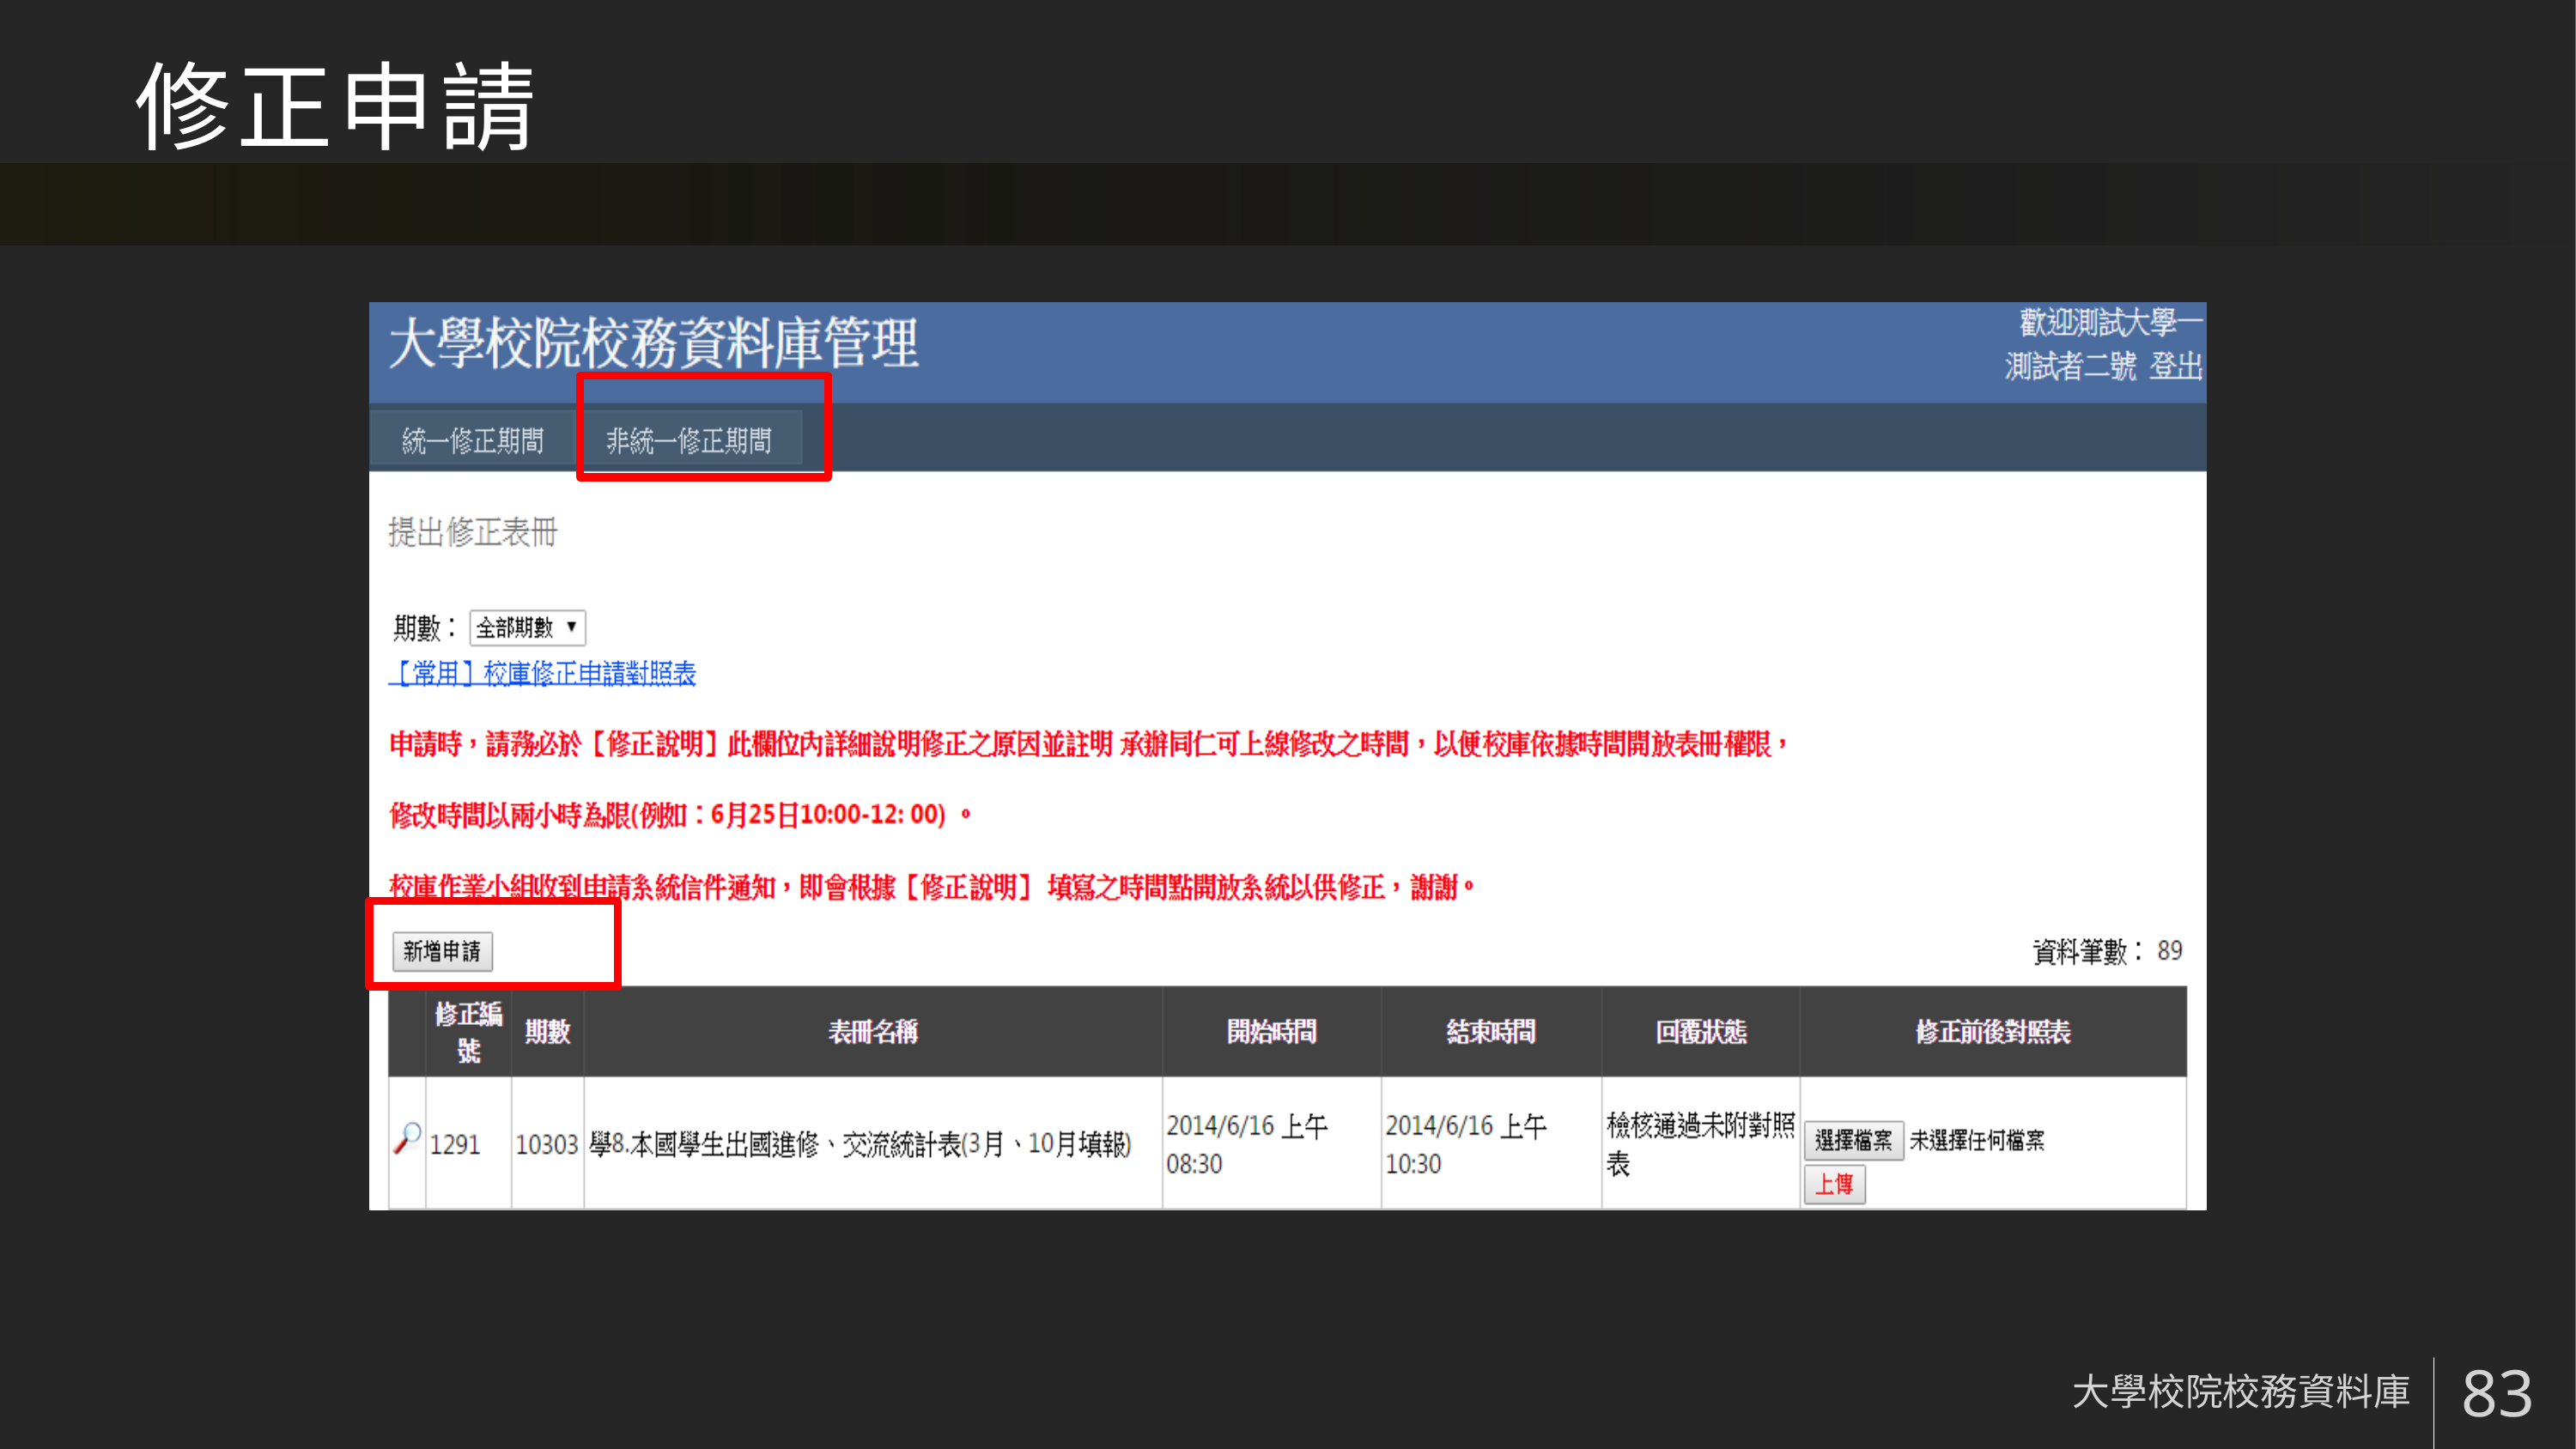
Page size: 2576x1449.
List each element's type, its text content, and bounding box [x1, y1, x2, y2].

picture [368, 301, 2207, 1210]
title 修正申請 [111, 0, 2430, 174]
slide_number 83 [2438, 1357, 2576, 1434]
footer 大學校院校務資料庫 [922, 1356, 2434, 1434]
